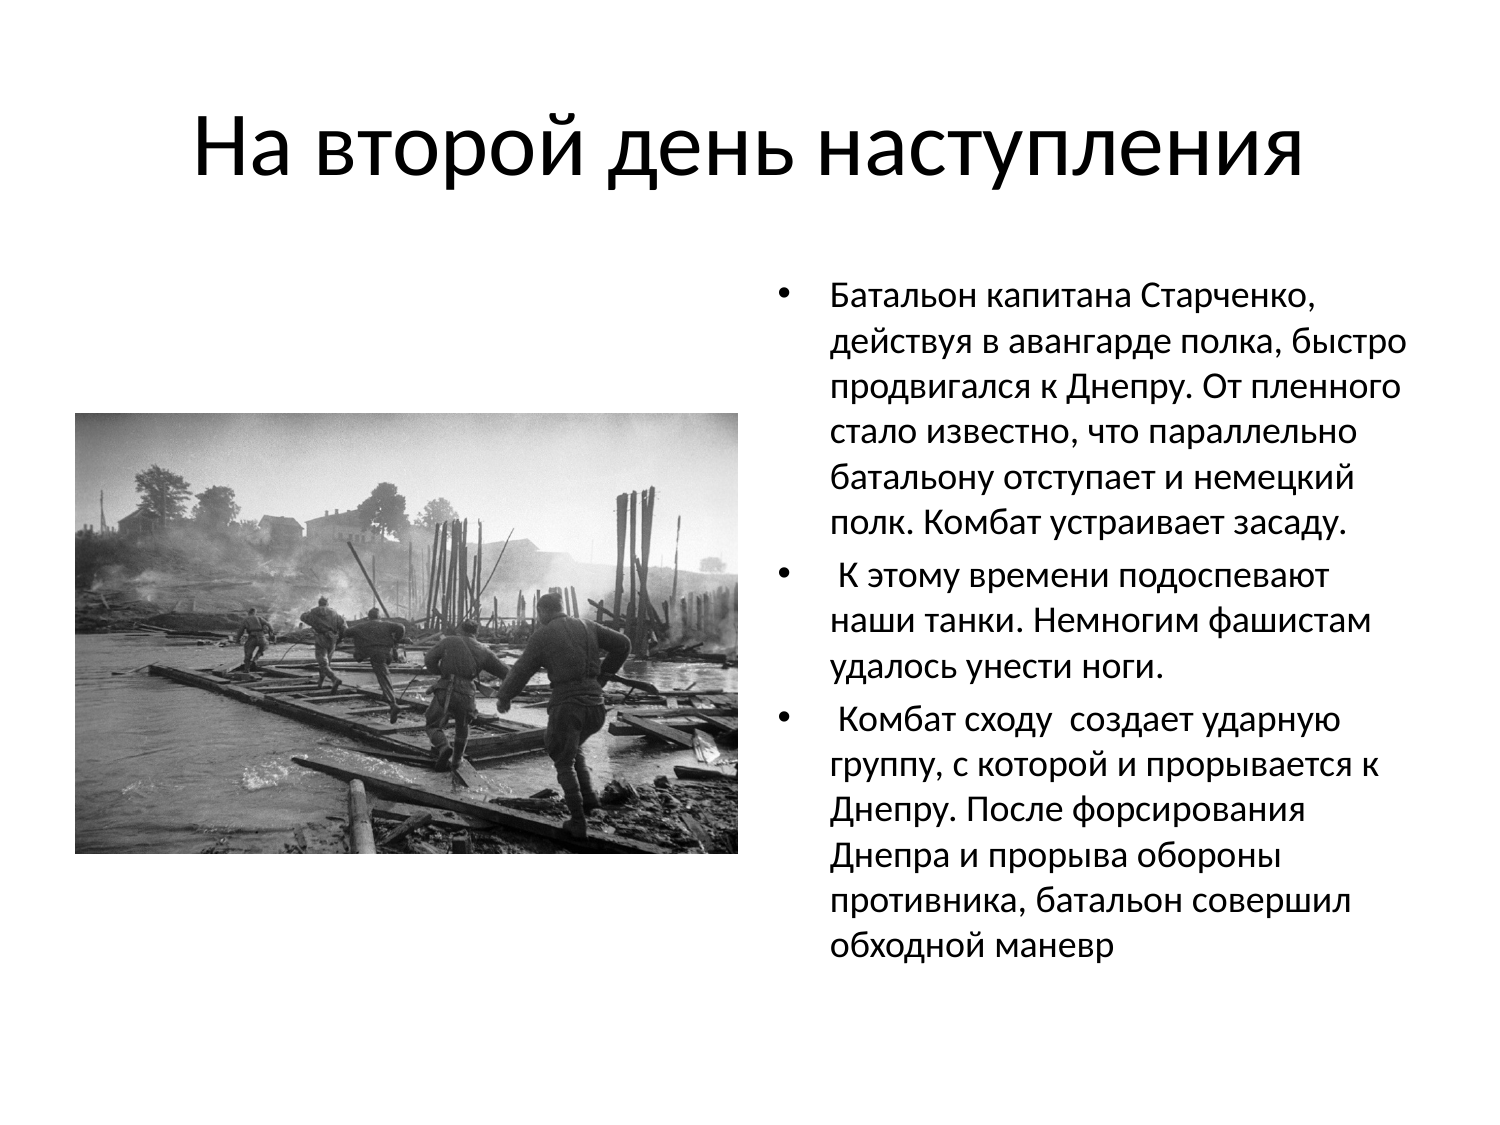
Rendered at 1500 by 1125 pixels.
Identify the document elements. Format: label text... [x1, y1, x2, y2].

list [74, 413, 738, 855]
title На второй день наступления [75, 45, 1425, 233]
list Батальон капитана Старченко, действуя в авангарде полка, быстро продвигался к Днепру. От пленного стало известно, что параллельно батальону отступает и немецкий полк. Комбат устраивает засаду. К этому времени подоспевают наши танки. Немногим фашистам удалось унести ноги. Комбат сходу создает ударную группу, с которой и прорывается к Днепру. После форсирования Днепра и прорыва обороны противника, батальон совершил обходной маневр [762, 262, 1425, 1005]
